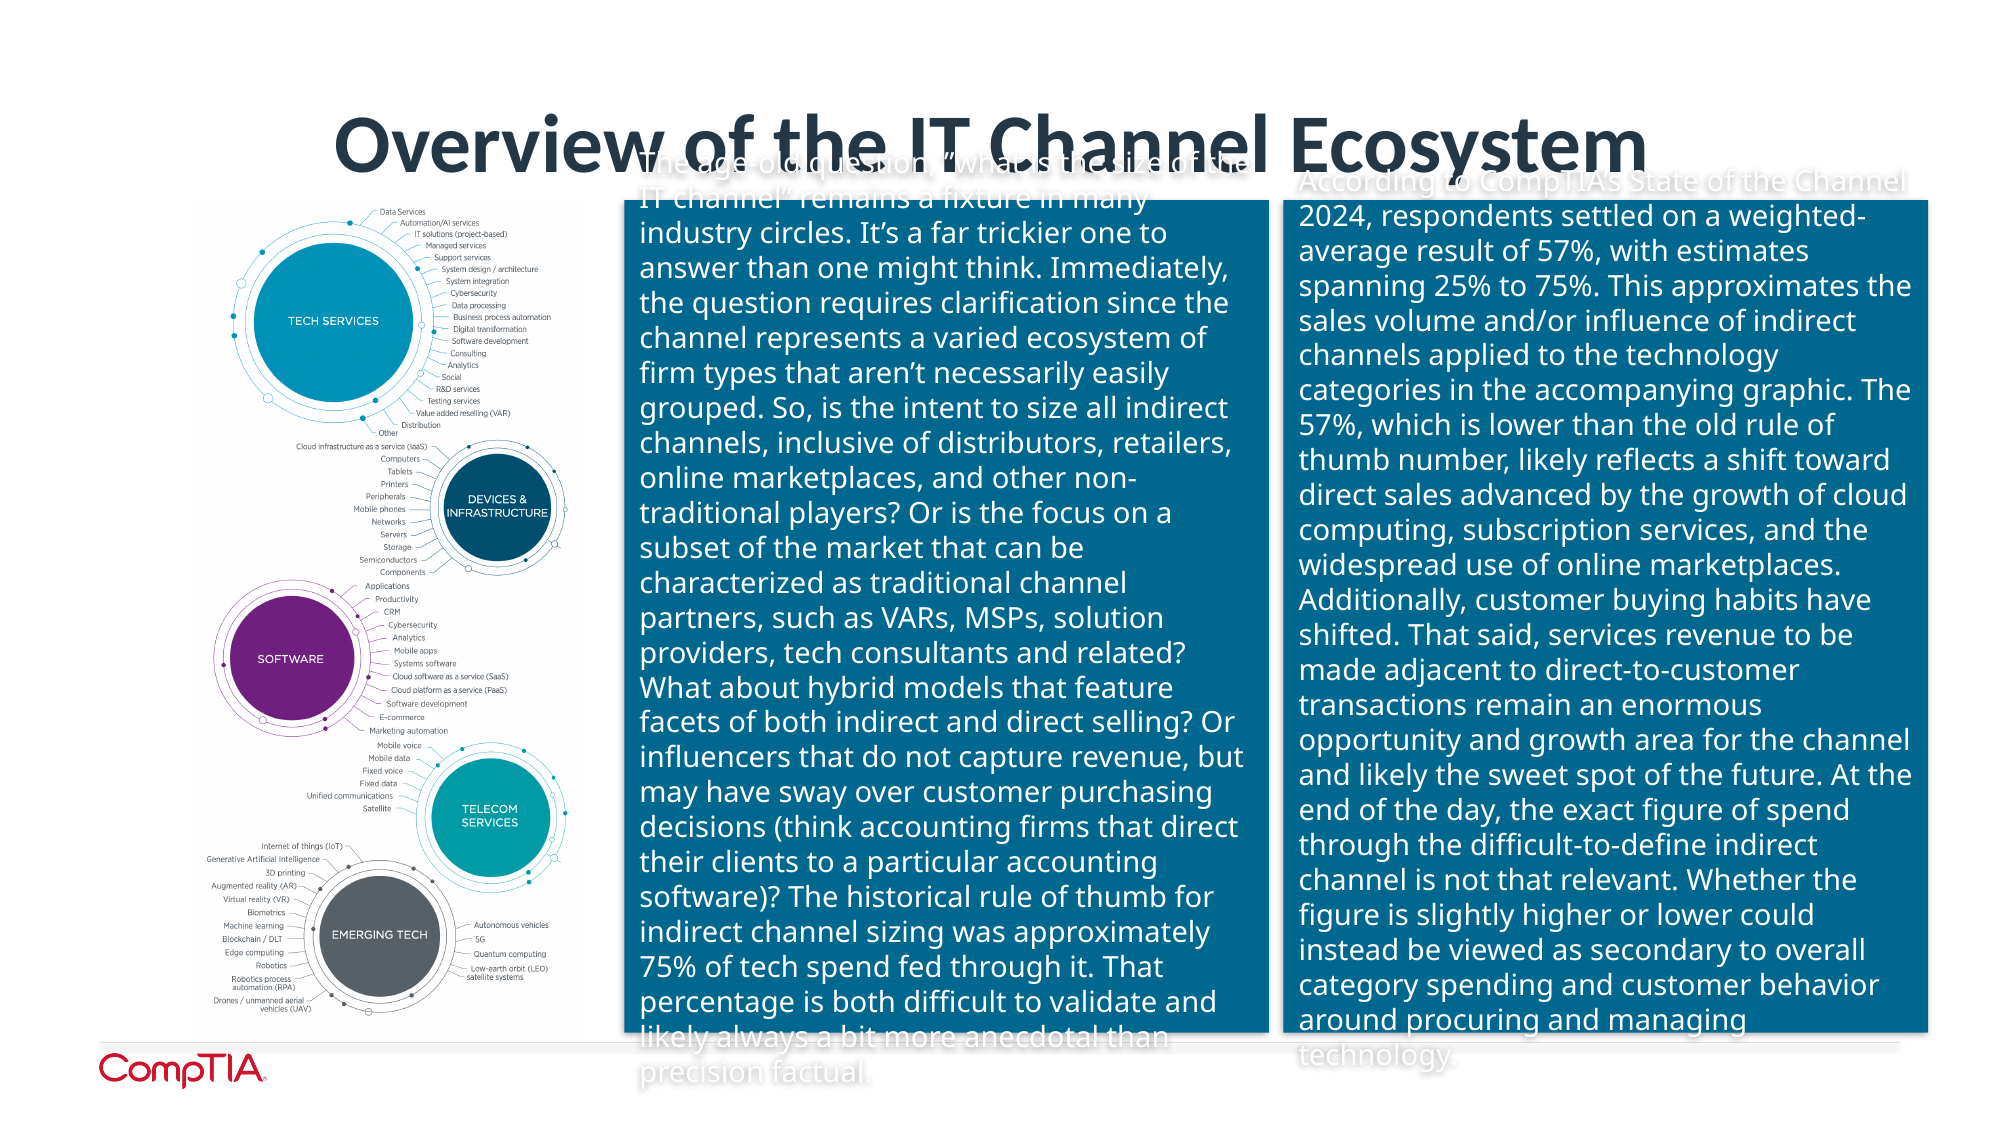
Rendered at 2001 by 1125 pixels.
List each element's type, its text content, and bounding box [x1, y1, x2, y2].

picture [189, 199, 583, 1034]
title Overview of the IT Channel Ecosystem [99, 45, 1900, 233]
text_box According to CompTIA’s State of the Channel 2024, respondents settled on a weighted-average result of 57%, with estimates spanning 25% to 75%. This approximates the sales volume and/or influence of indirect channels applied to the technology categories in the accompanying graphic. The 57%, which is lower than the old rule of thumb number, likely reflects a shift toward direct sales advanced by the growth of cloud computing, subscription services, and the widespread use of online marketplaces. Additionally, customer buying habits have shifted. That said, services revenue to be made adjacent to direct-to-customer transactions remain an enormous opportunity and growth area for the channel and likely the sweet spot of the future. At the end of the day, the exact figure of spend through the difficult-to-define indirect channel is not that relevant. Whether the figure is slightly higher or lower could instead be viewed as secondary to overall category spending and customer behavior around procuring and managing technology. [1283, 199, 1929, 1033]
text_box The age-old question, ”what is the size of the IT channel” remains a fixture in many industry circles. It’s a far trickier one to answer than one might think. Immediately, the question requires clarification since the channel represents a varied ecosystem of firm types that aren’t necessarily easily grouped. So, is the intent to size all indirect channels, inclusive of distributors, retailers, online marketplaces, and other non- traditional players? Or is the focus on a subset of the market that can be characterized as traditional channel partners, such as VARs, MSPs, solution providers, tech consultants and related? What about hybrid models that feature facets of both indirect and direct selling? Or influencers that do not capture revenue, but may have sway over customer purchasing decisions (think accounting firms that direct their clients to a particular accounting software)? The historical rule of thumb for indirect channel sizing was approximately 75% of tech spend fed through it. That percentage is both difficult to validate and likely always a bit more anecdotal than precision factual. [624, 199, 1270, 1033]
picture [84, 1041, 282, 1096]
